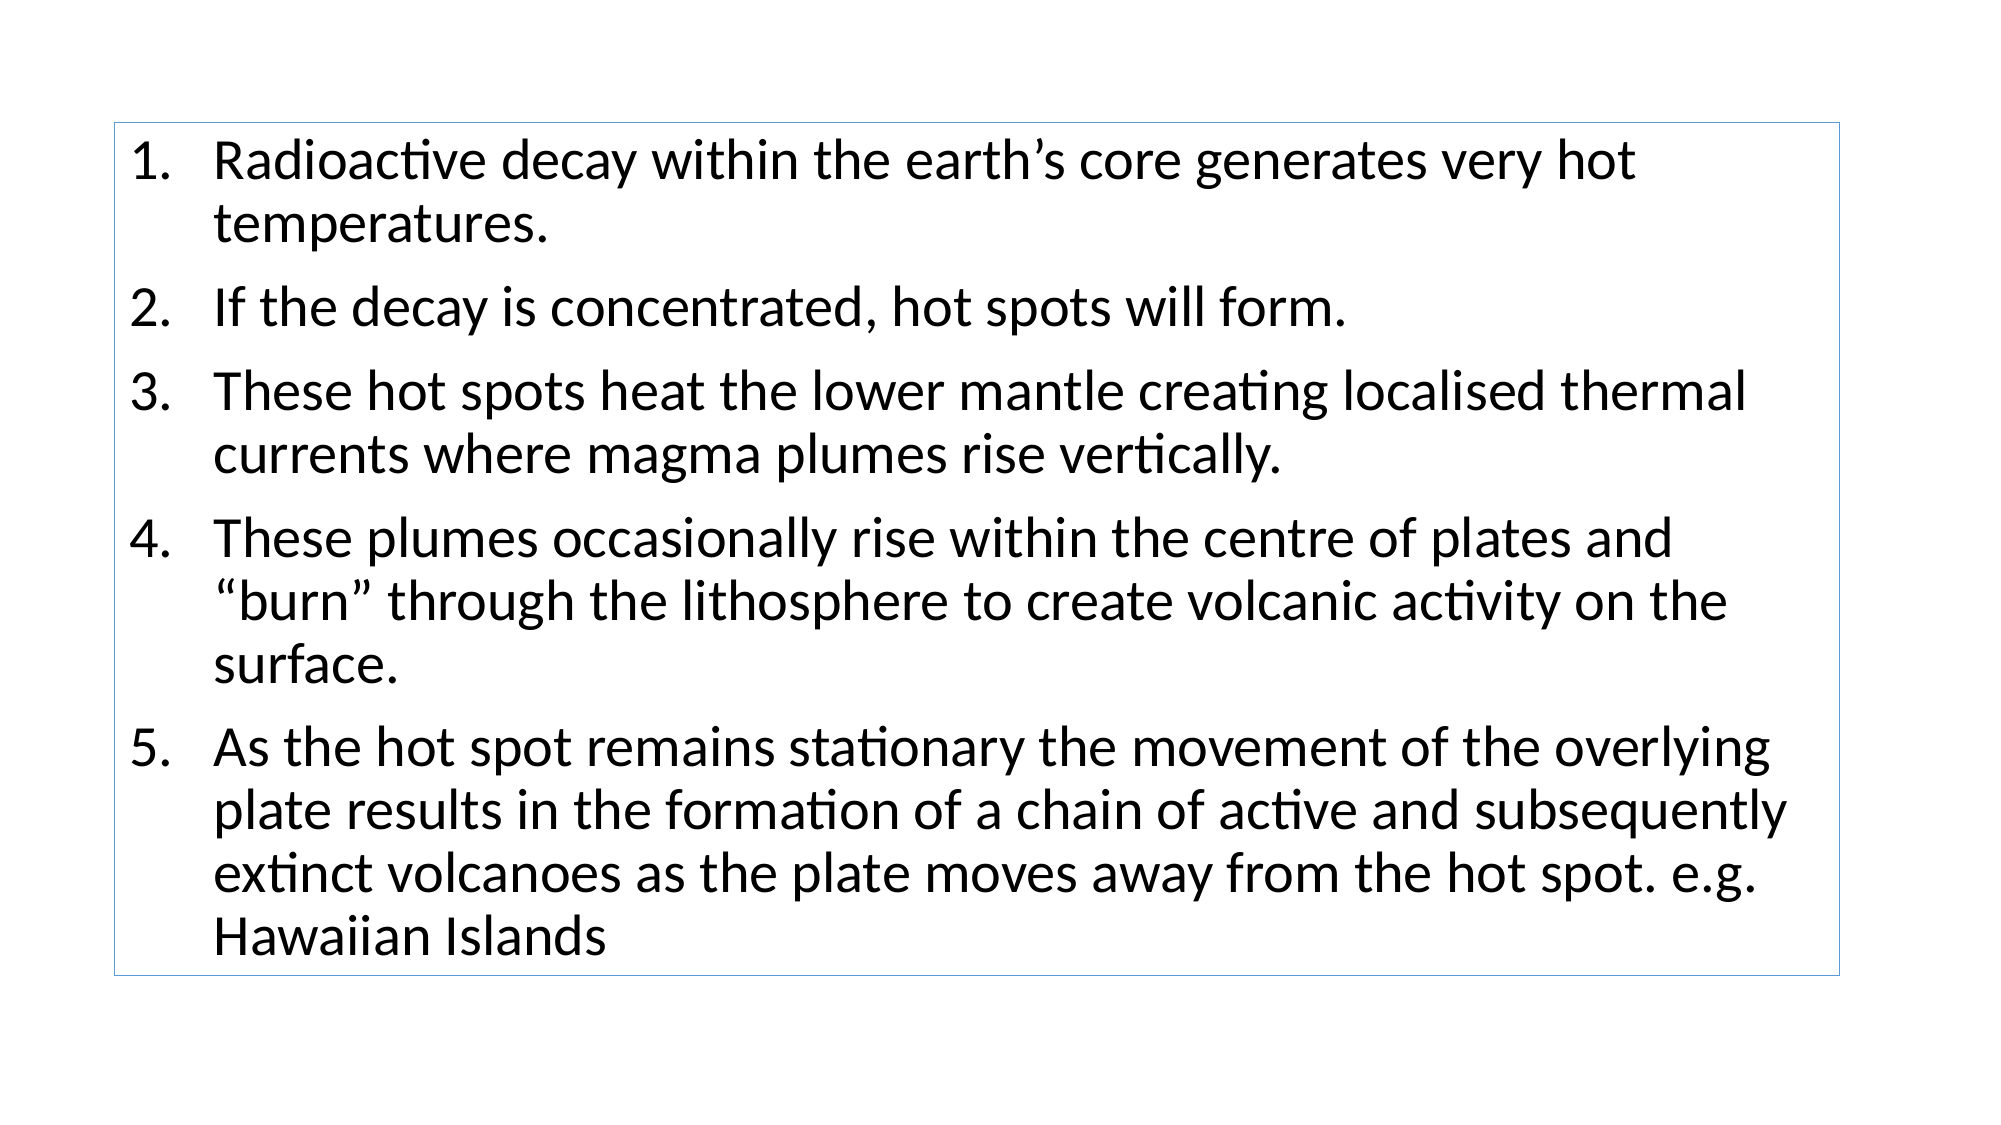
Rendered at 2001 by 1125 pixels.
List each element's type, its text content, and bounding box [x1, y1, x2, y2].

list Radioactive decay within the earth’s core generates very hot temperatures. If the decay is concentrated, hot spots will form. These hot spots heat the lower mantle creating localised thermal currents where magma plumes rise vertically. These plumes occasionally rise within the centre of plates and “burn” through the lithosphere to create volcanic activity on the surface. As the hot spot remains stationary the movement of the overlying plate results in the formation of a chain of active and subsequently extinct volcanoes as the plate moves away from the hot spot. e.g. Hawaiian Islands [114, 122, 1840, 976]
